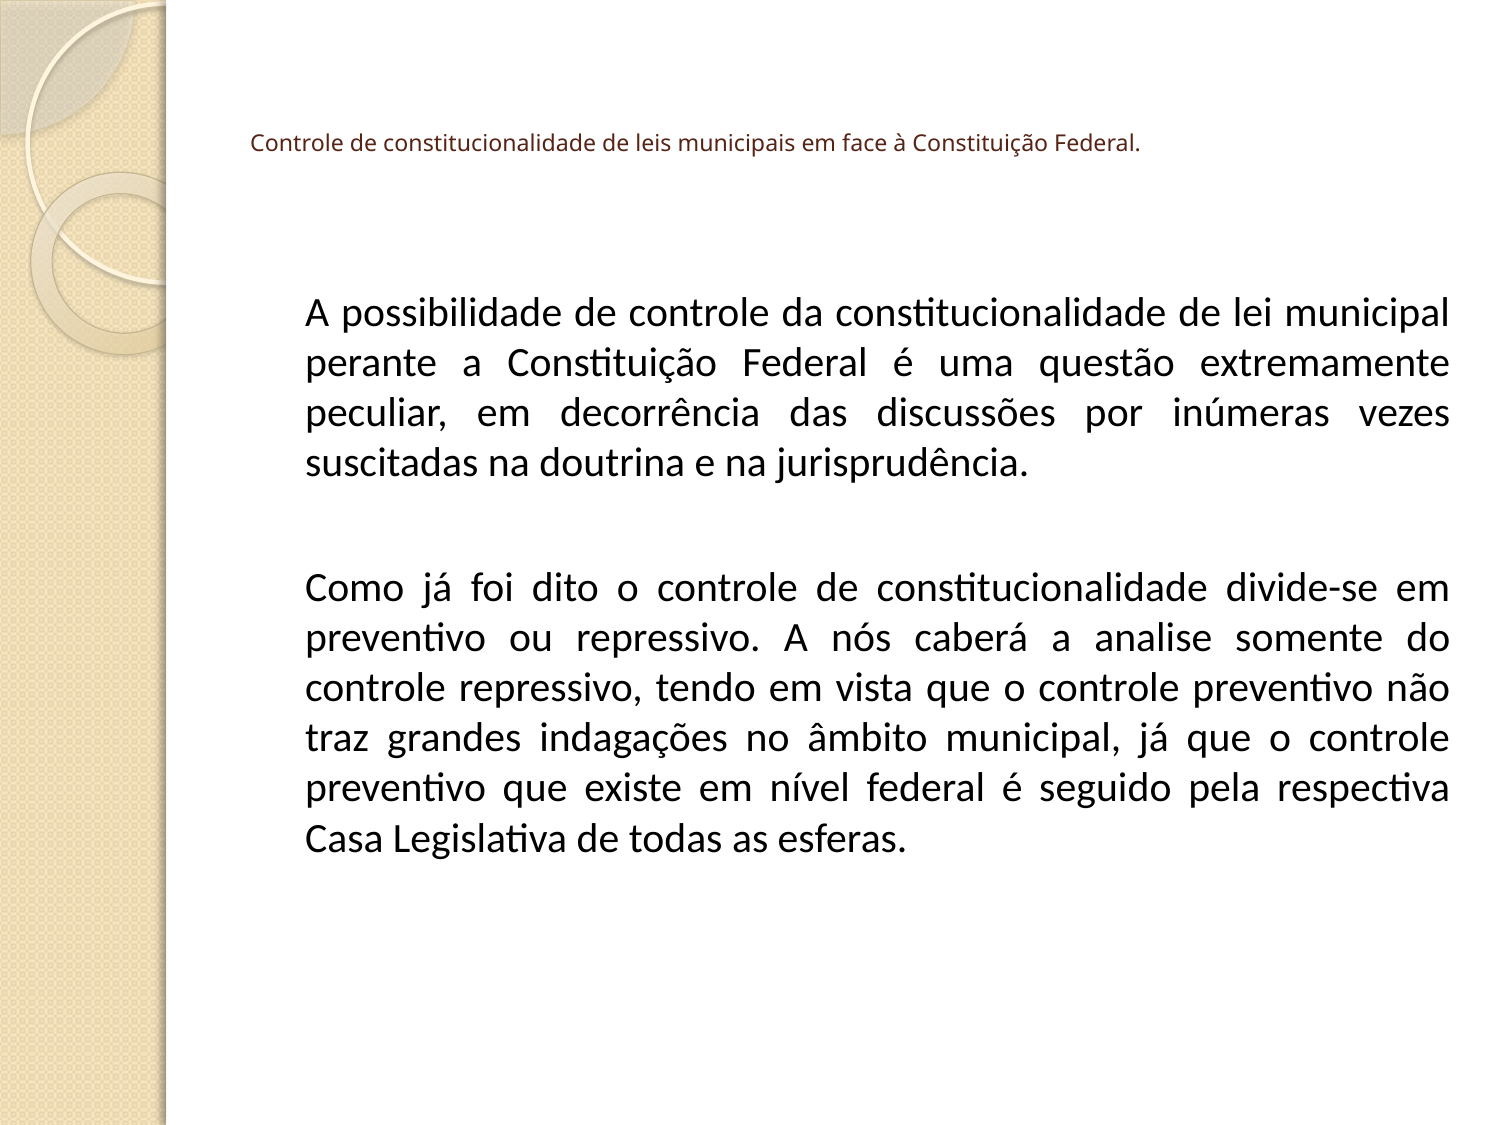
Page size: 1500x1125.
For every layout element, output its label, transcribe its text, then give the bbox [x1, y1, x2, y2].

title Controle de constitucionalidade de leis municipais em face à Constituição Federal. [235, 45, 1466, 184]
list A possibilidade de controle da constitucionalidade de lei municipal perante a Constituição Federal é uma questão extremamente peculiar, em decorrência das discussões por inúmeras vezes suscitadas na doutrina e na jurisprudência. Como já foi dito o controle de constitucionalidade divide-se em preventivo ou repressivo. A nós caberá a analise somente do controle repressivo, tendo em vista que o controle preventivo não traz grandes indagações no âmbito municipal, já que o controle preventivo que existe em nível federal é seguido pela respectiva Casa Legislativa de todas as esferas. [230, 184, 1466, 1125]
